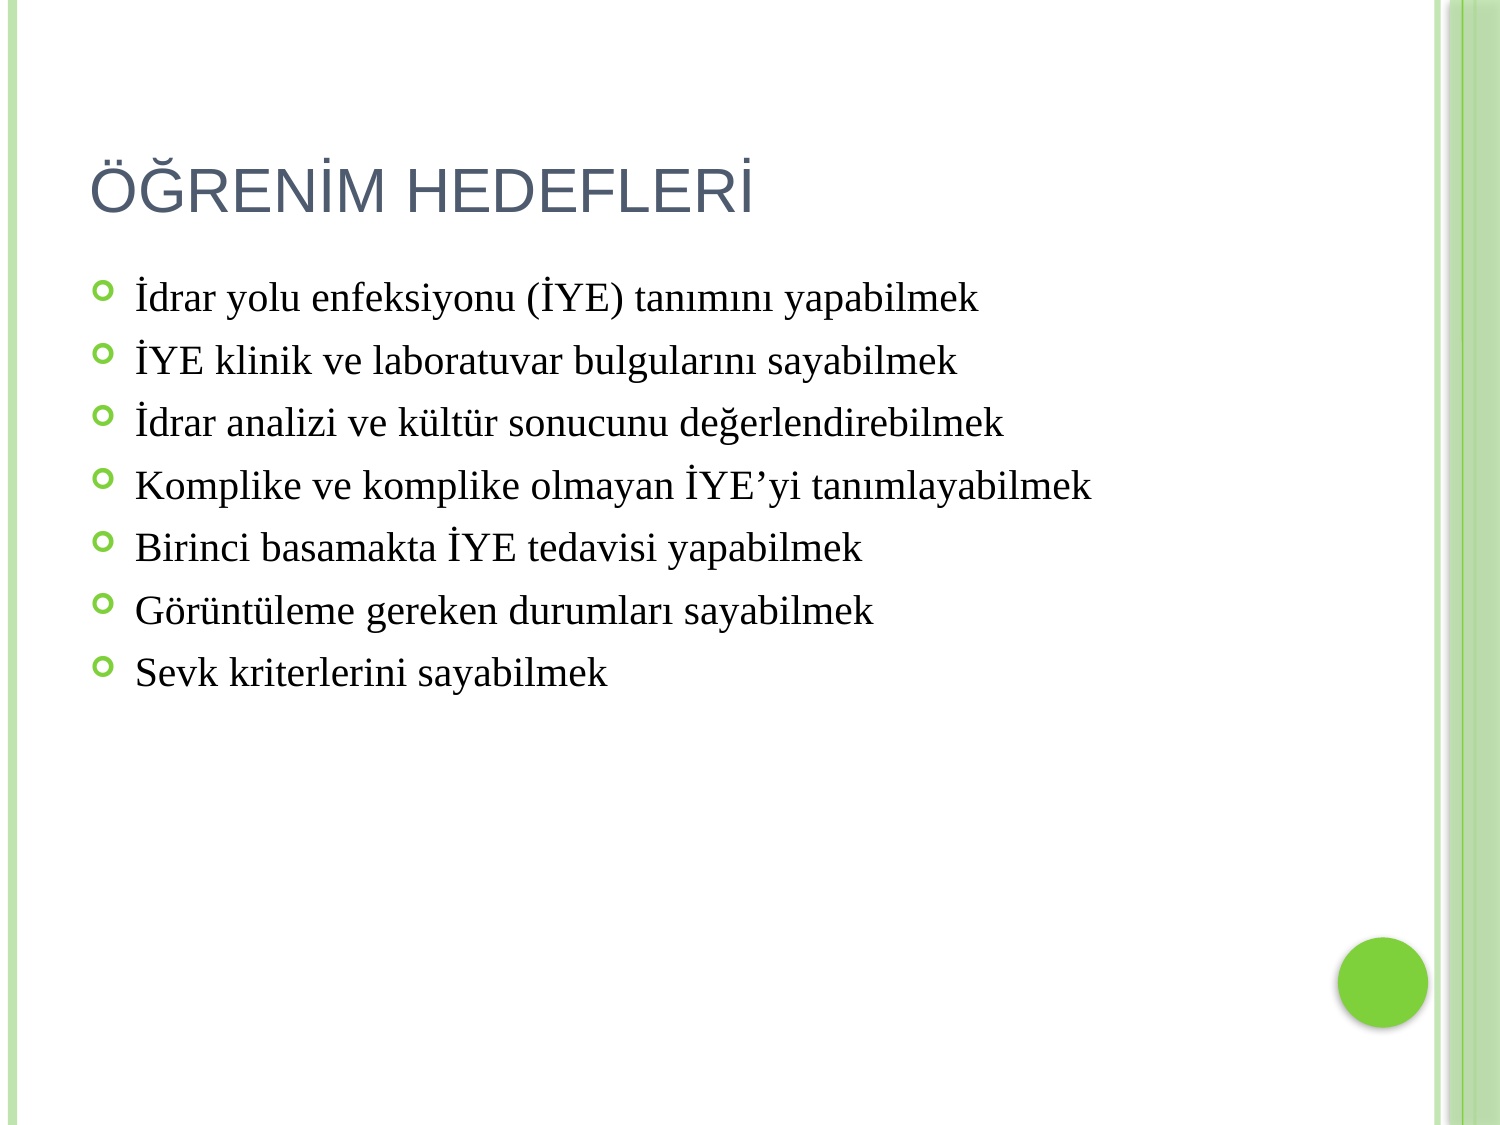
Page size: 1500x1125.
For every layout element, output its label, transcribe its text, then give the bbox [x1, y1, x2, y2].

list İdrar yolu enfeksiyonu (İYE) tanımını yapabilmek İYE klinik ve laboratuvar bulgularını sayabilmek İdrar analizi ve kültür sonucunu değerlendirebilmek Komplike ve komplike olmayan İYE’yi tanımlayabilmek Birinci basamakta İYE tedavisi yapabilmek Görüntüleme gereken durumları sayabilmek Sevk kriterlerini sayabilmek [74, 262, 1301, 1063]
title Öğrenim hedefleri [75, 45, 1300, 233]
